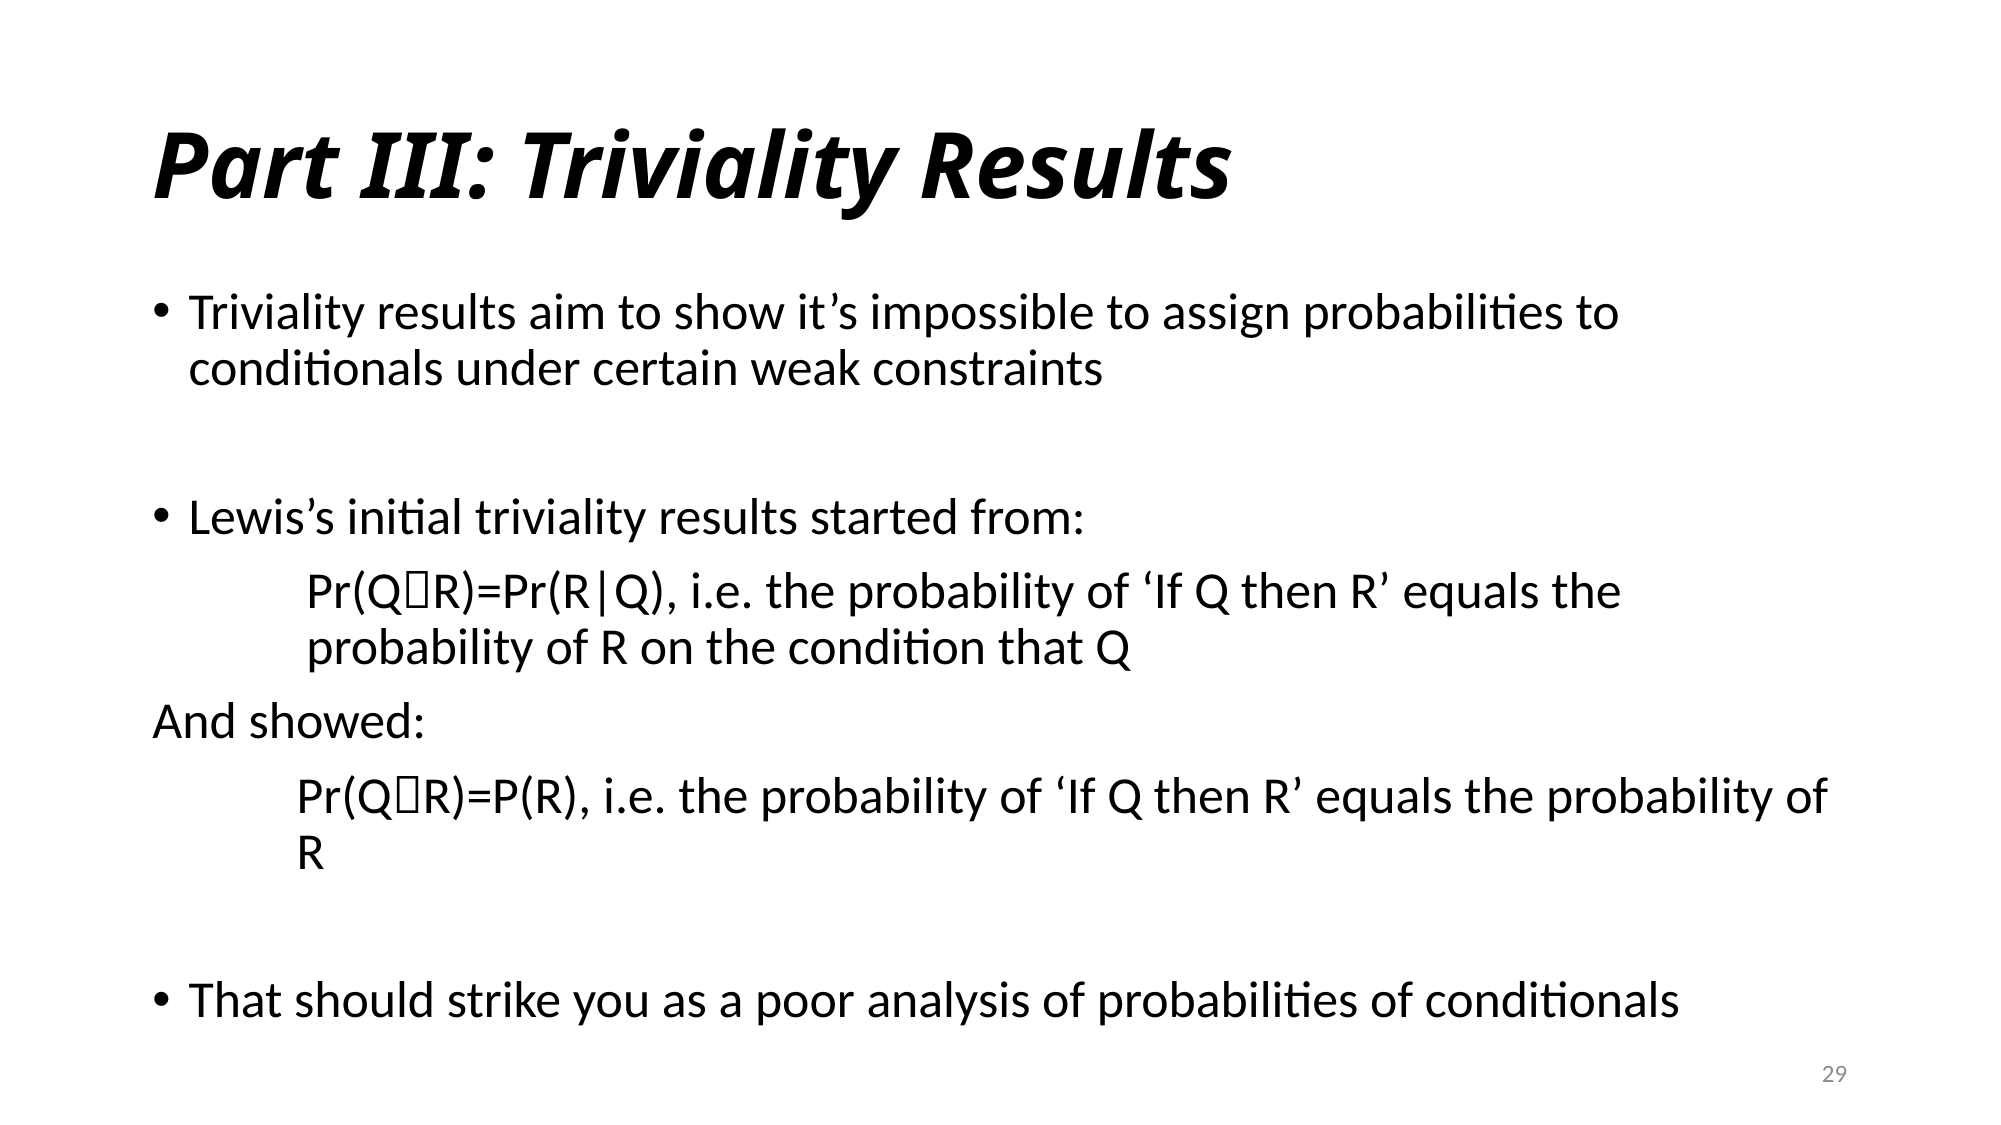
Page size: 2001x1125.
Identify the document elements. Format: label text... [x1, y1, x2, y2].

list Triviality results aim to show it’s impossible to assign probabilities to conditionals under certain weak constraints Lewis’s initial triviality results started from: Pr(QR)=Pr(R|Q), i.e. the probability of ‘If Q then R’ equals the probability of R on the condition that Q And showed: Pr(QR)=P(R), i.e. the probability of ‘If Q then R’ equals the probability of R That should strike you as a poor analysis of probabilities of conditionals [137, 277, 1863, 1043]
title Part III: Triviality Results [137, 59, 1863, 277]
slide_number 29 [1412, 1042, 1863, 1103]
